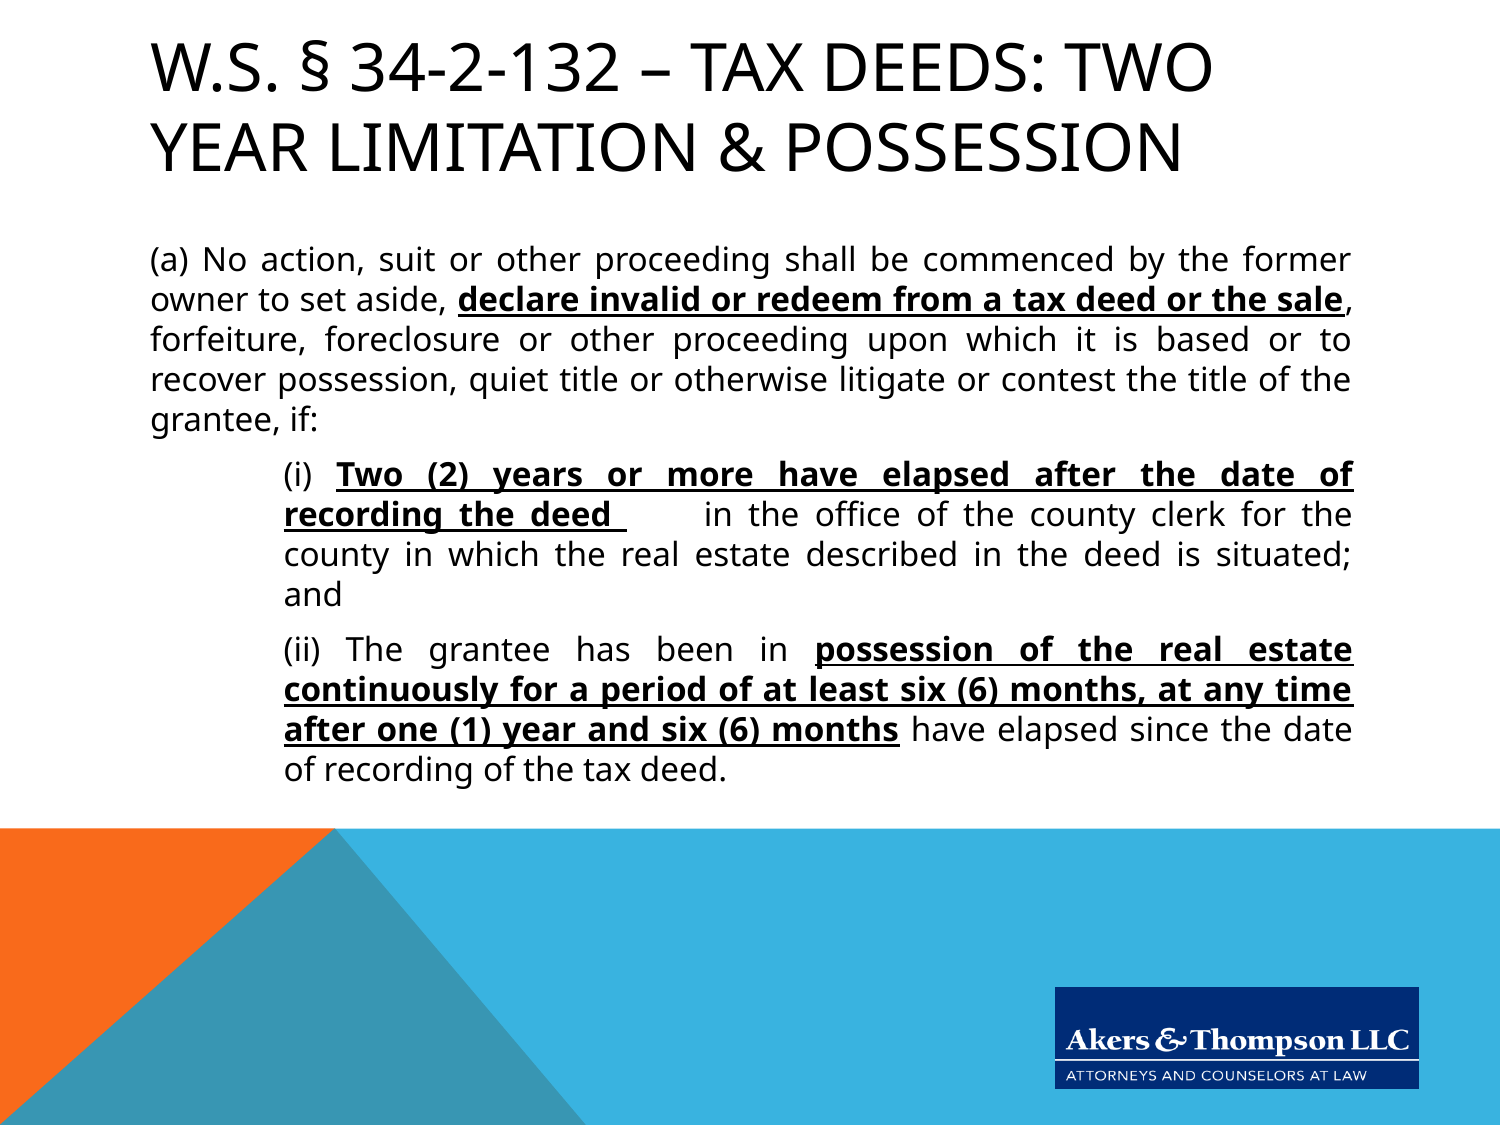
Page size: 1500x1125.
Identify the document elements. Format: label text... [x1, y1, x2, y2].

title W.S. § 34-2-132 – Tax Deeds: Two year limitation & Possession [135, 60, 1369, 150]
list (a) No action, suit or other proceeding shall be commenced by the former owner to set aside, declare invalid or redeem from a tax deed or the sale, forfeiture, foreclosure or other proceeding upon which it is based or to recover possession, quiet title or otherwise litigate or contest the title of the grantee, if: (i) Two (2) years or more have elapsed after the date of recording the deed in the office of the county clerk for the county in which the real estate described in the deed is situated; and (ii) The grantee has been in possession of the real estate continuously for a period of at least six (6) months, at any time after one (1) year and six (6) months have elapsed since the date of recording of the tax deed. [135, 180, 1369, 800]
picture [1054, 987, 1419, 1090]
